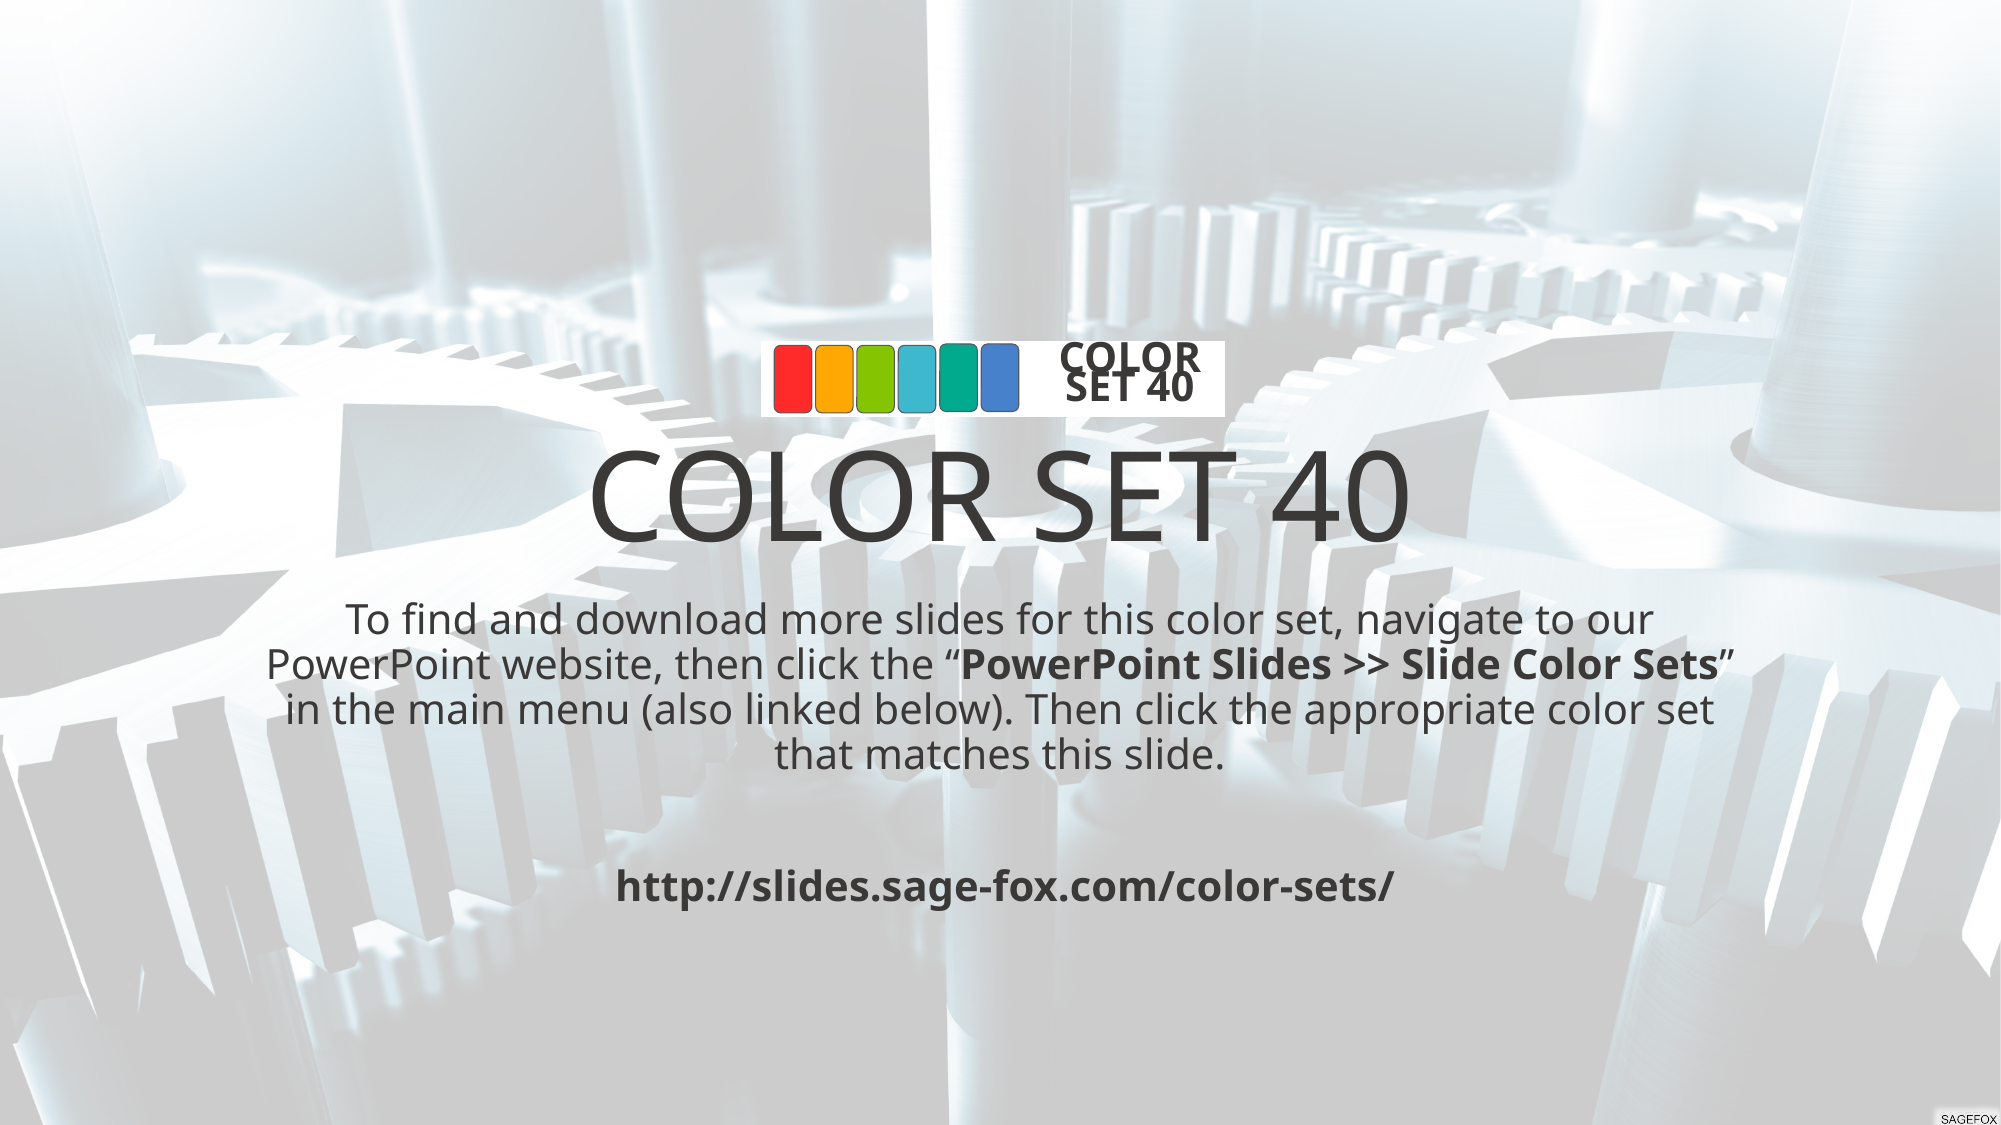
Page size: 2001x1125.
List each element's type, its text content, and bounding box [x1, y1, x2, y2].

picture [1938, 1114, 1999, 1125]
subtitle To find and download more slides for this color set, navigate to our PowerPoint website, then click the “PowerPoint Slides >> Slide Color Sets” in the main menu (also linked below). Then click the appropriate color set that matches this slide. http://slides.sage-fox.com/color-sets/ [249, 590, 1750, 863]
title COLOR SET 40 [249, 184, 1750, 576]
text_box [761, 341, 1239, 419]
